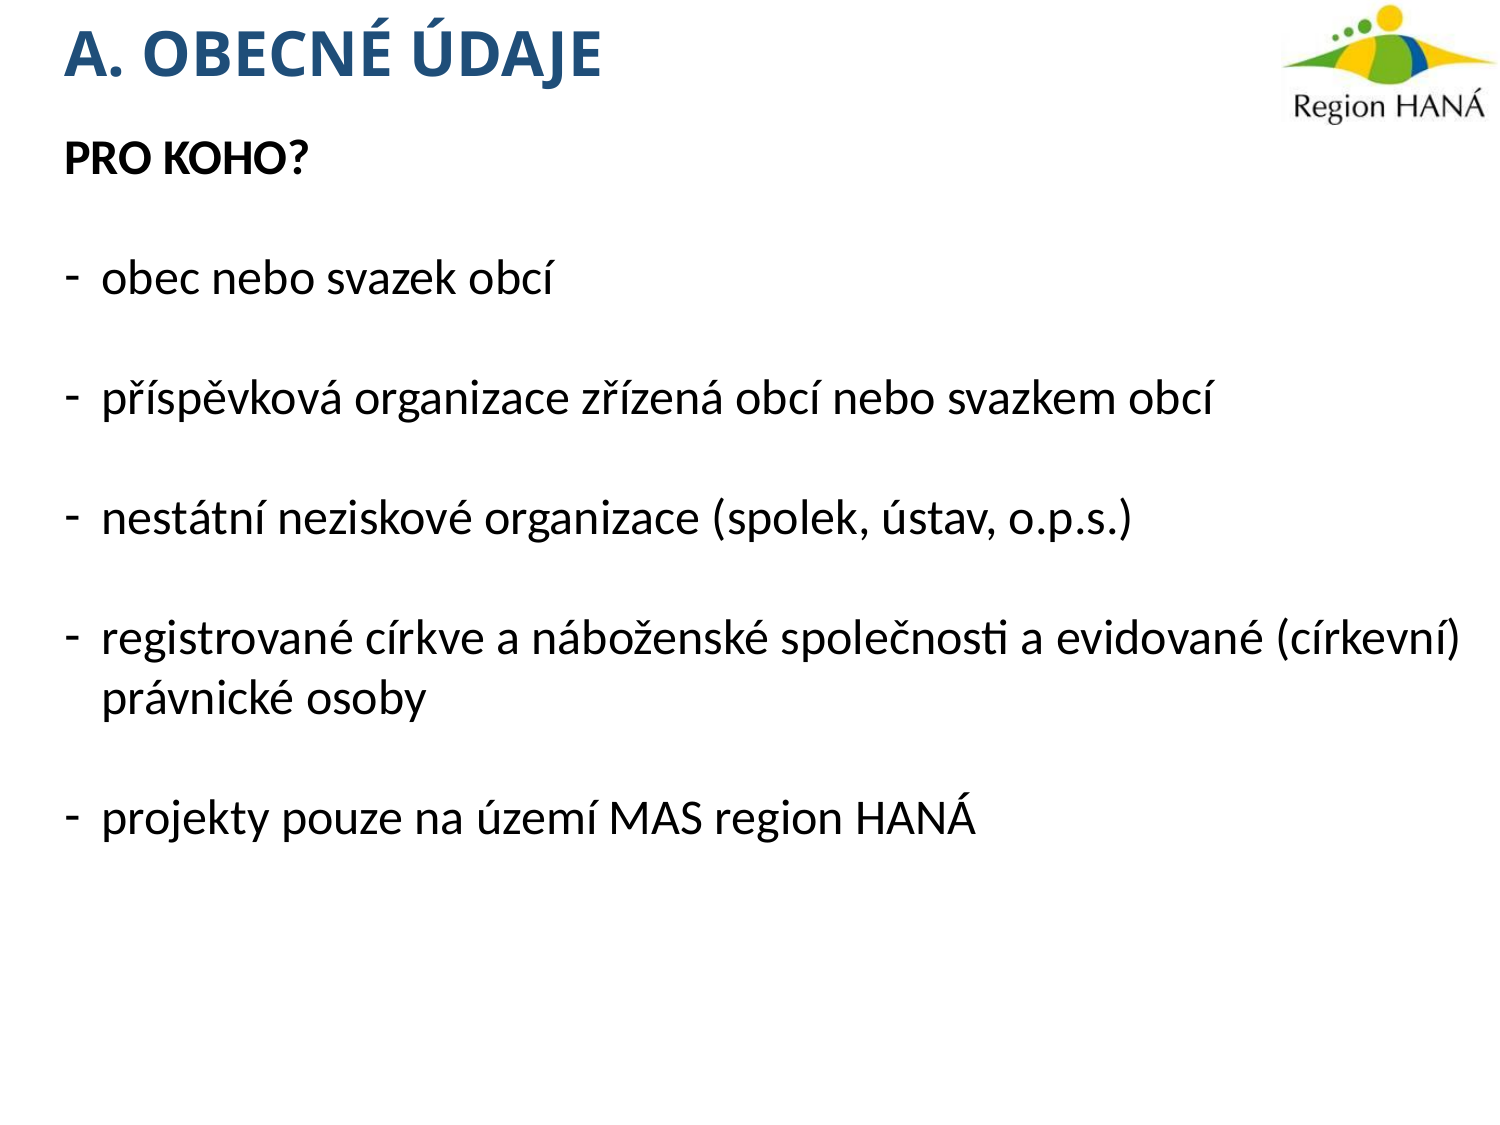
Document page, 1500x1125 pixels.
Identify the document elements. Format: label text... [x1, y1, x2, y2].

picture [1281, 0, 1500, 126]
title A. OBECNÉ ÚDAJE [49, 27, 1281, 85]
list PRO KOHO? obec nebo svazek obcí příspěvková organizace zřízená obcí nebo svazkem obcí nestátní neziskové organizace (spolek, ústav, o.p.s.) registrované církve a náboženské společnosti a evidované (církevní) právnické osoby projekty pouze na území MAS region HANÁ [49, 116, 1485, 1108]
